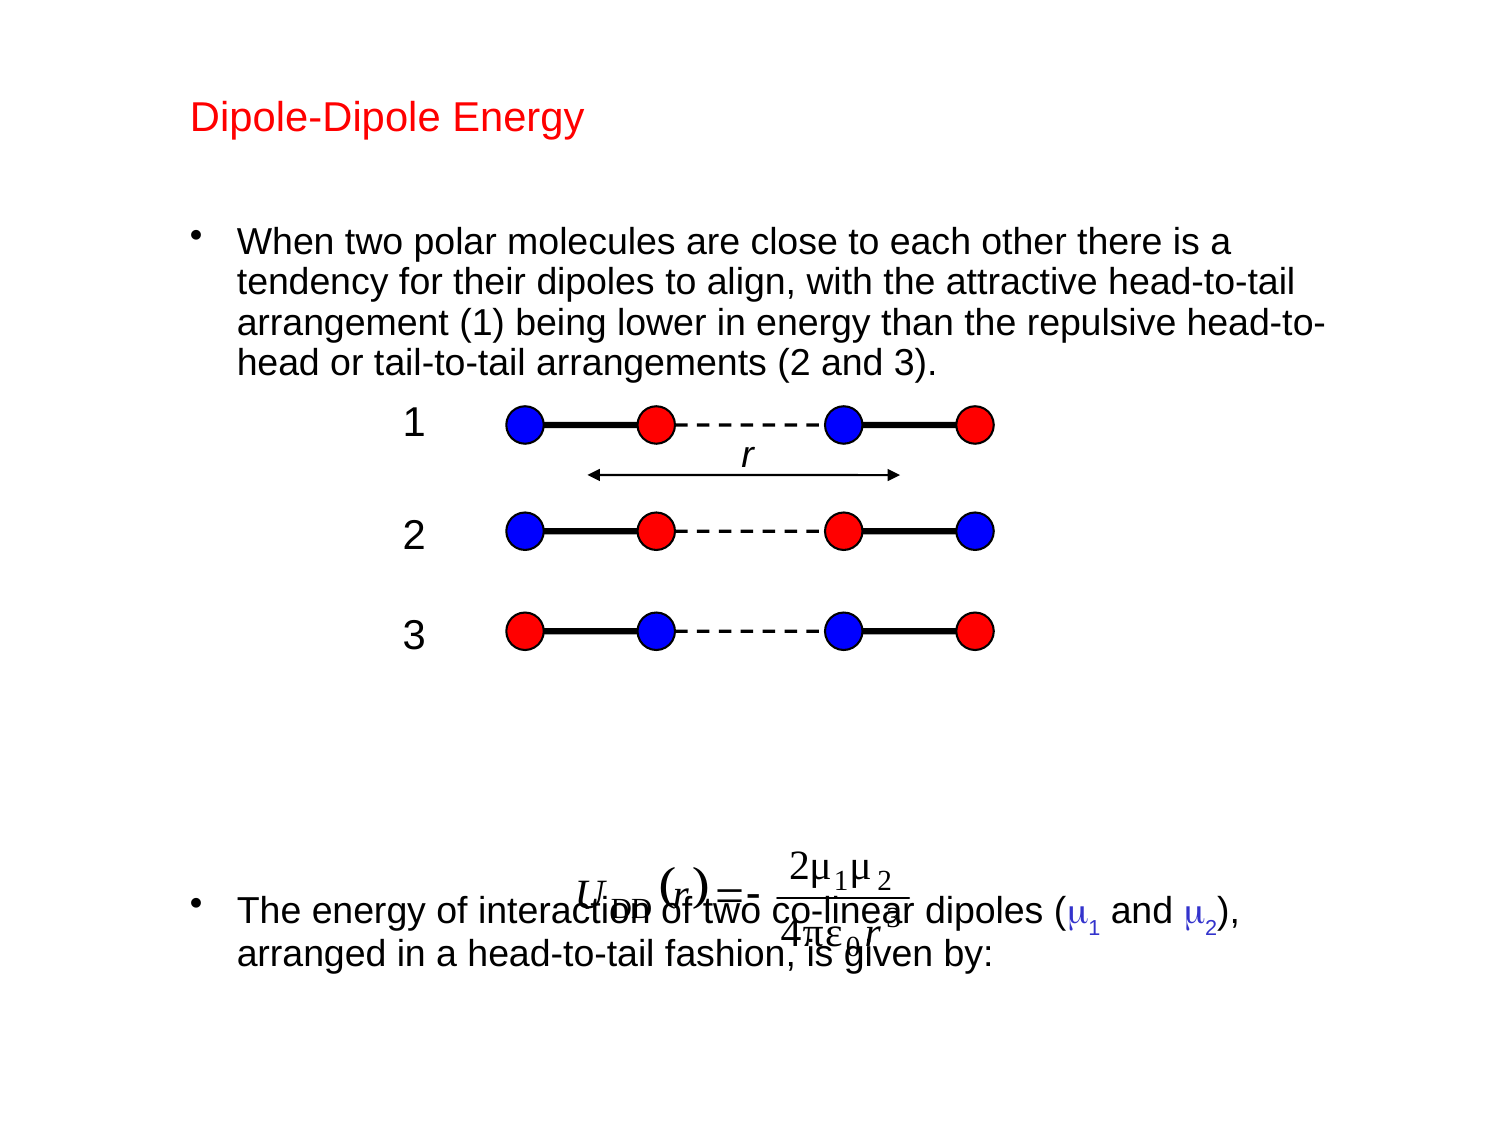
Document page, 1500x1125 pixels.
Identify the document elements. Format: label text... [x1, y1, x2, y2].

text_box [387, 387, 994, 666]
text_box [570, 837, 921, 967]
list Dipole-Dipole Energy When two polar molecules are close to each other there is a tendency for their dipoles to align, with the attractive head-to-tail arrangement (1) being lower in energy than the repulsive head-to-head or tail-to-tail arrangements (2 and 3). The energy of interaction of two co-linear dipoles (1 and 2), arranged in a head-to-tail fashion, is given by: where r is the distance between the centres of mass of the two molecules. [99, 87, 1376, 876]
